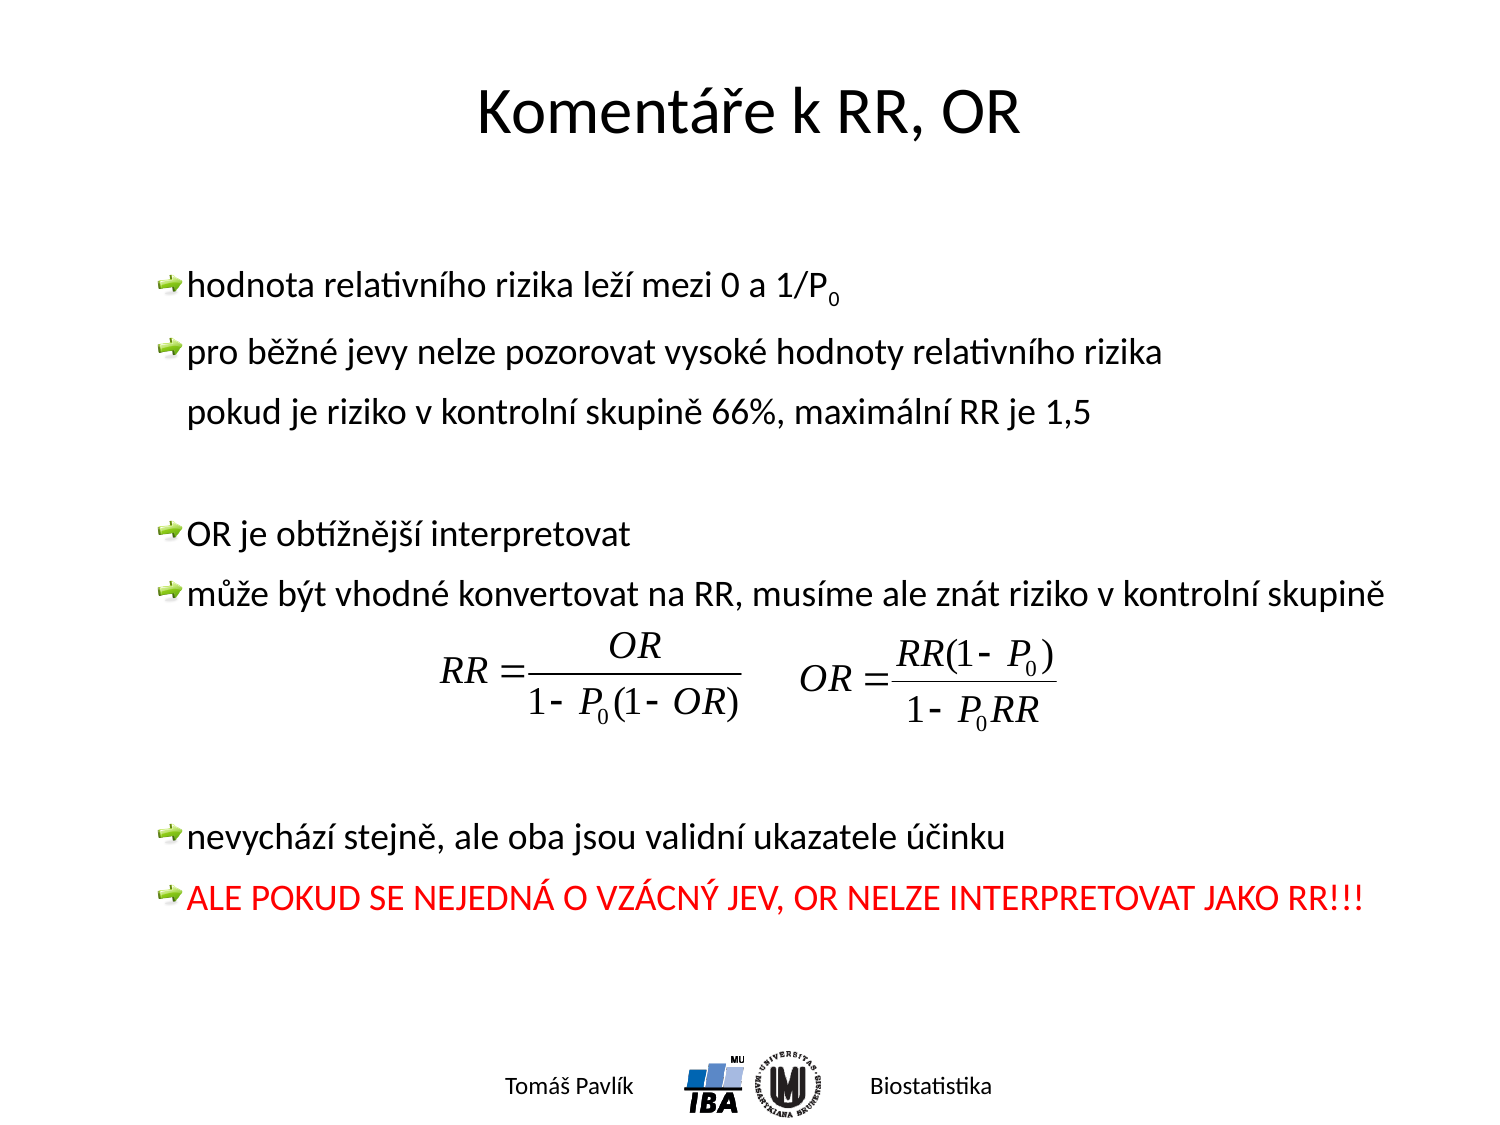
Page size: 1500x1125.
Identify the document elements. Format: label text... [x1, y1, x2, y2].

picture [156, 272, 184, 299]
text_box hodnota relativního rizika leží mezi 0 a 1/P0 pro běžné jevy nelze pozorovat vysoké hodnoty relativního rizika pokud je riziko v kontrolní skupině 66%, maximální RR je 1,5 OR je obtížnější interpretovat může být vhodné konvertovat na RR, musíme ale znát riziko v kontrolní skupině nevychází stejně, ale oba jsou validní ukazatele účinku ALE POKUD SE NEJEDNÁ O VZÁCNÝ JEV, OR NELZE INTERPRETOVAT JAKO RR!!! [141, 234, 1407, 1020]
picture [755, 1051, 821, 1118]
title Komentáře k RR, OR [75, 60, 1425, 153]
picture [684, 1056, 744, 1113]
picture [156, 518, 184, 545]
picture [156, 882, 184, 909]
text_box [432, 621, 751, 734]
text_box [793, 628, 1063, 741]
picture [156, 335, 184, 363]
picture [156, 821, 184, 848]
picture [156, 578, 184, 606]
